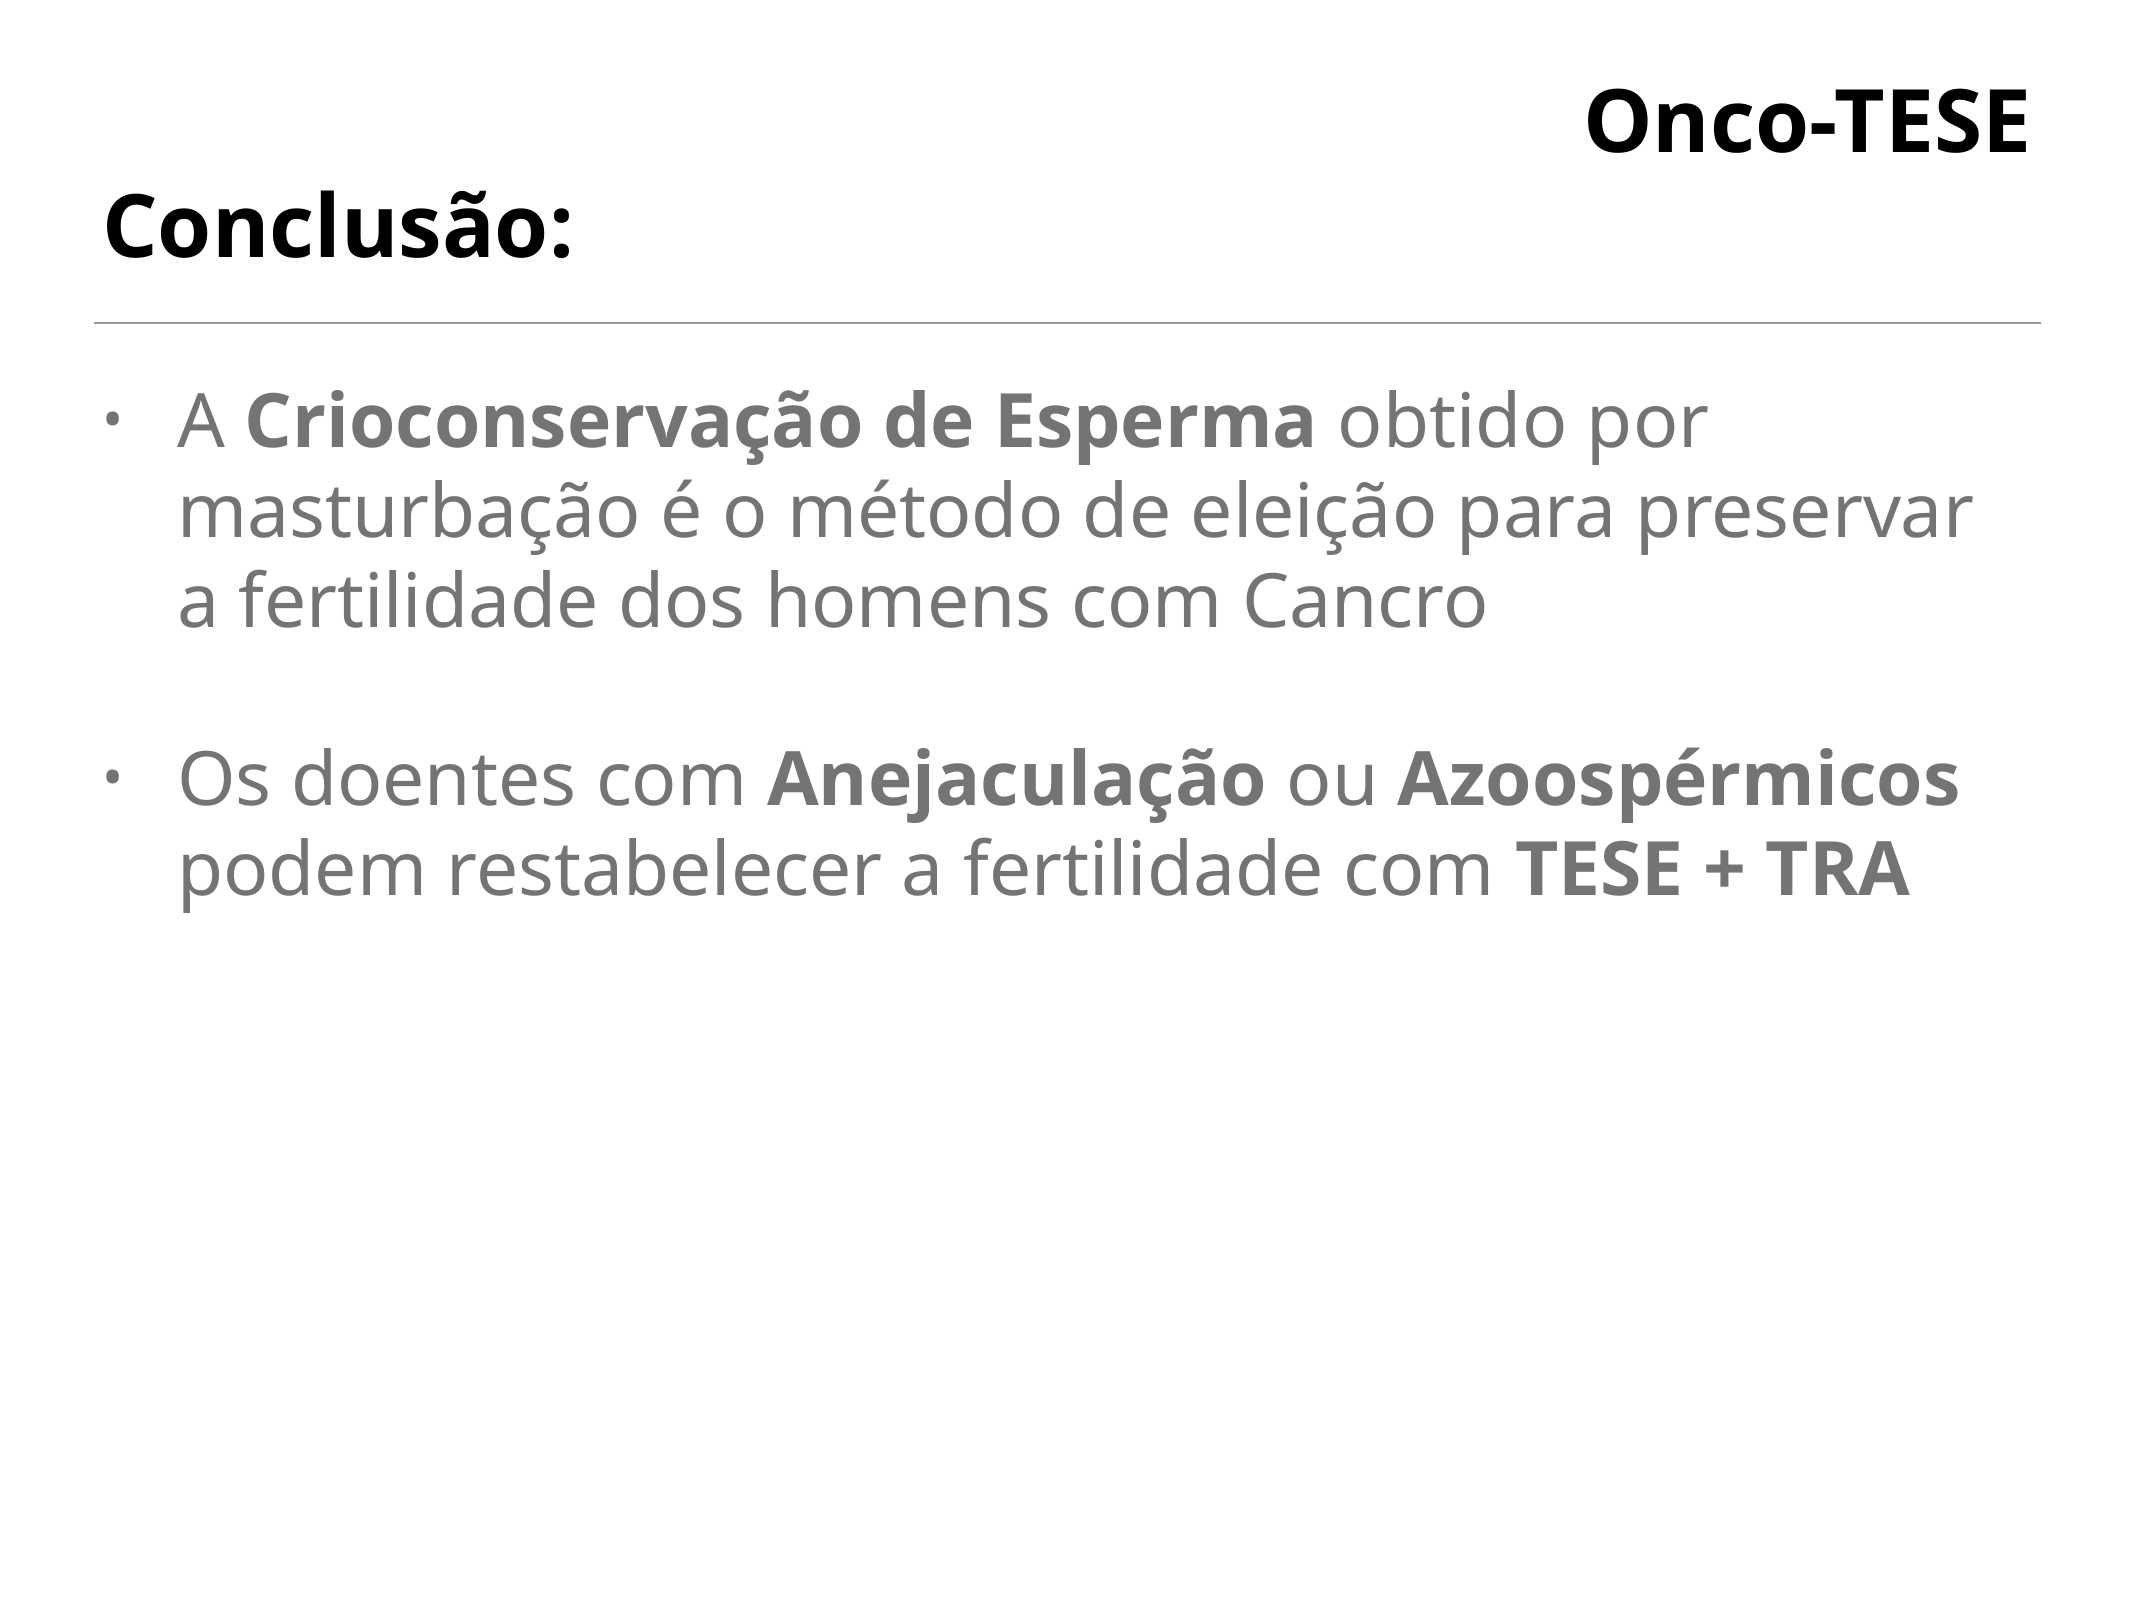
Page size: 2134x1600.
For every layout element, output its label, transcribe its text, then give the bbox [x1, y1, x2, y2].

list A Crioconservação de Esperma obtido por masturbação é o método de eleição para preservar a fertilidade dos homens com Cancro Os doentes com Anejaculação ou Azoospérmicos podem restabelecer a fertilidade com TESE + TRA [93, 364, 2041, 1459]
title Onco-TESE Conclusão: [93, 53, 2041, 284]
